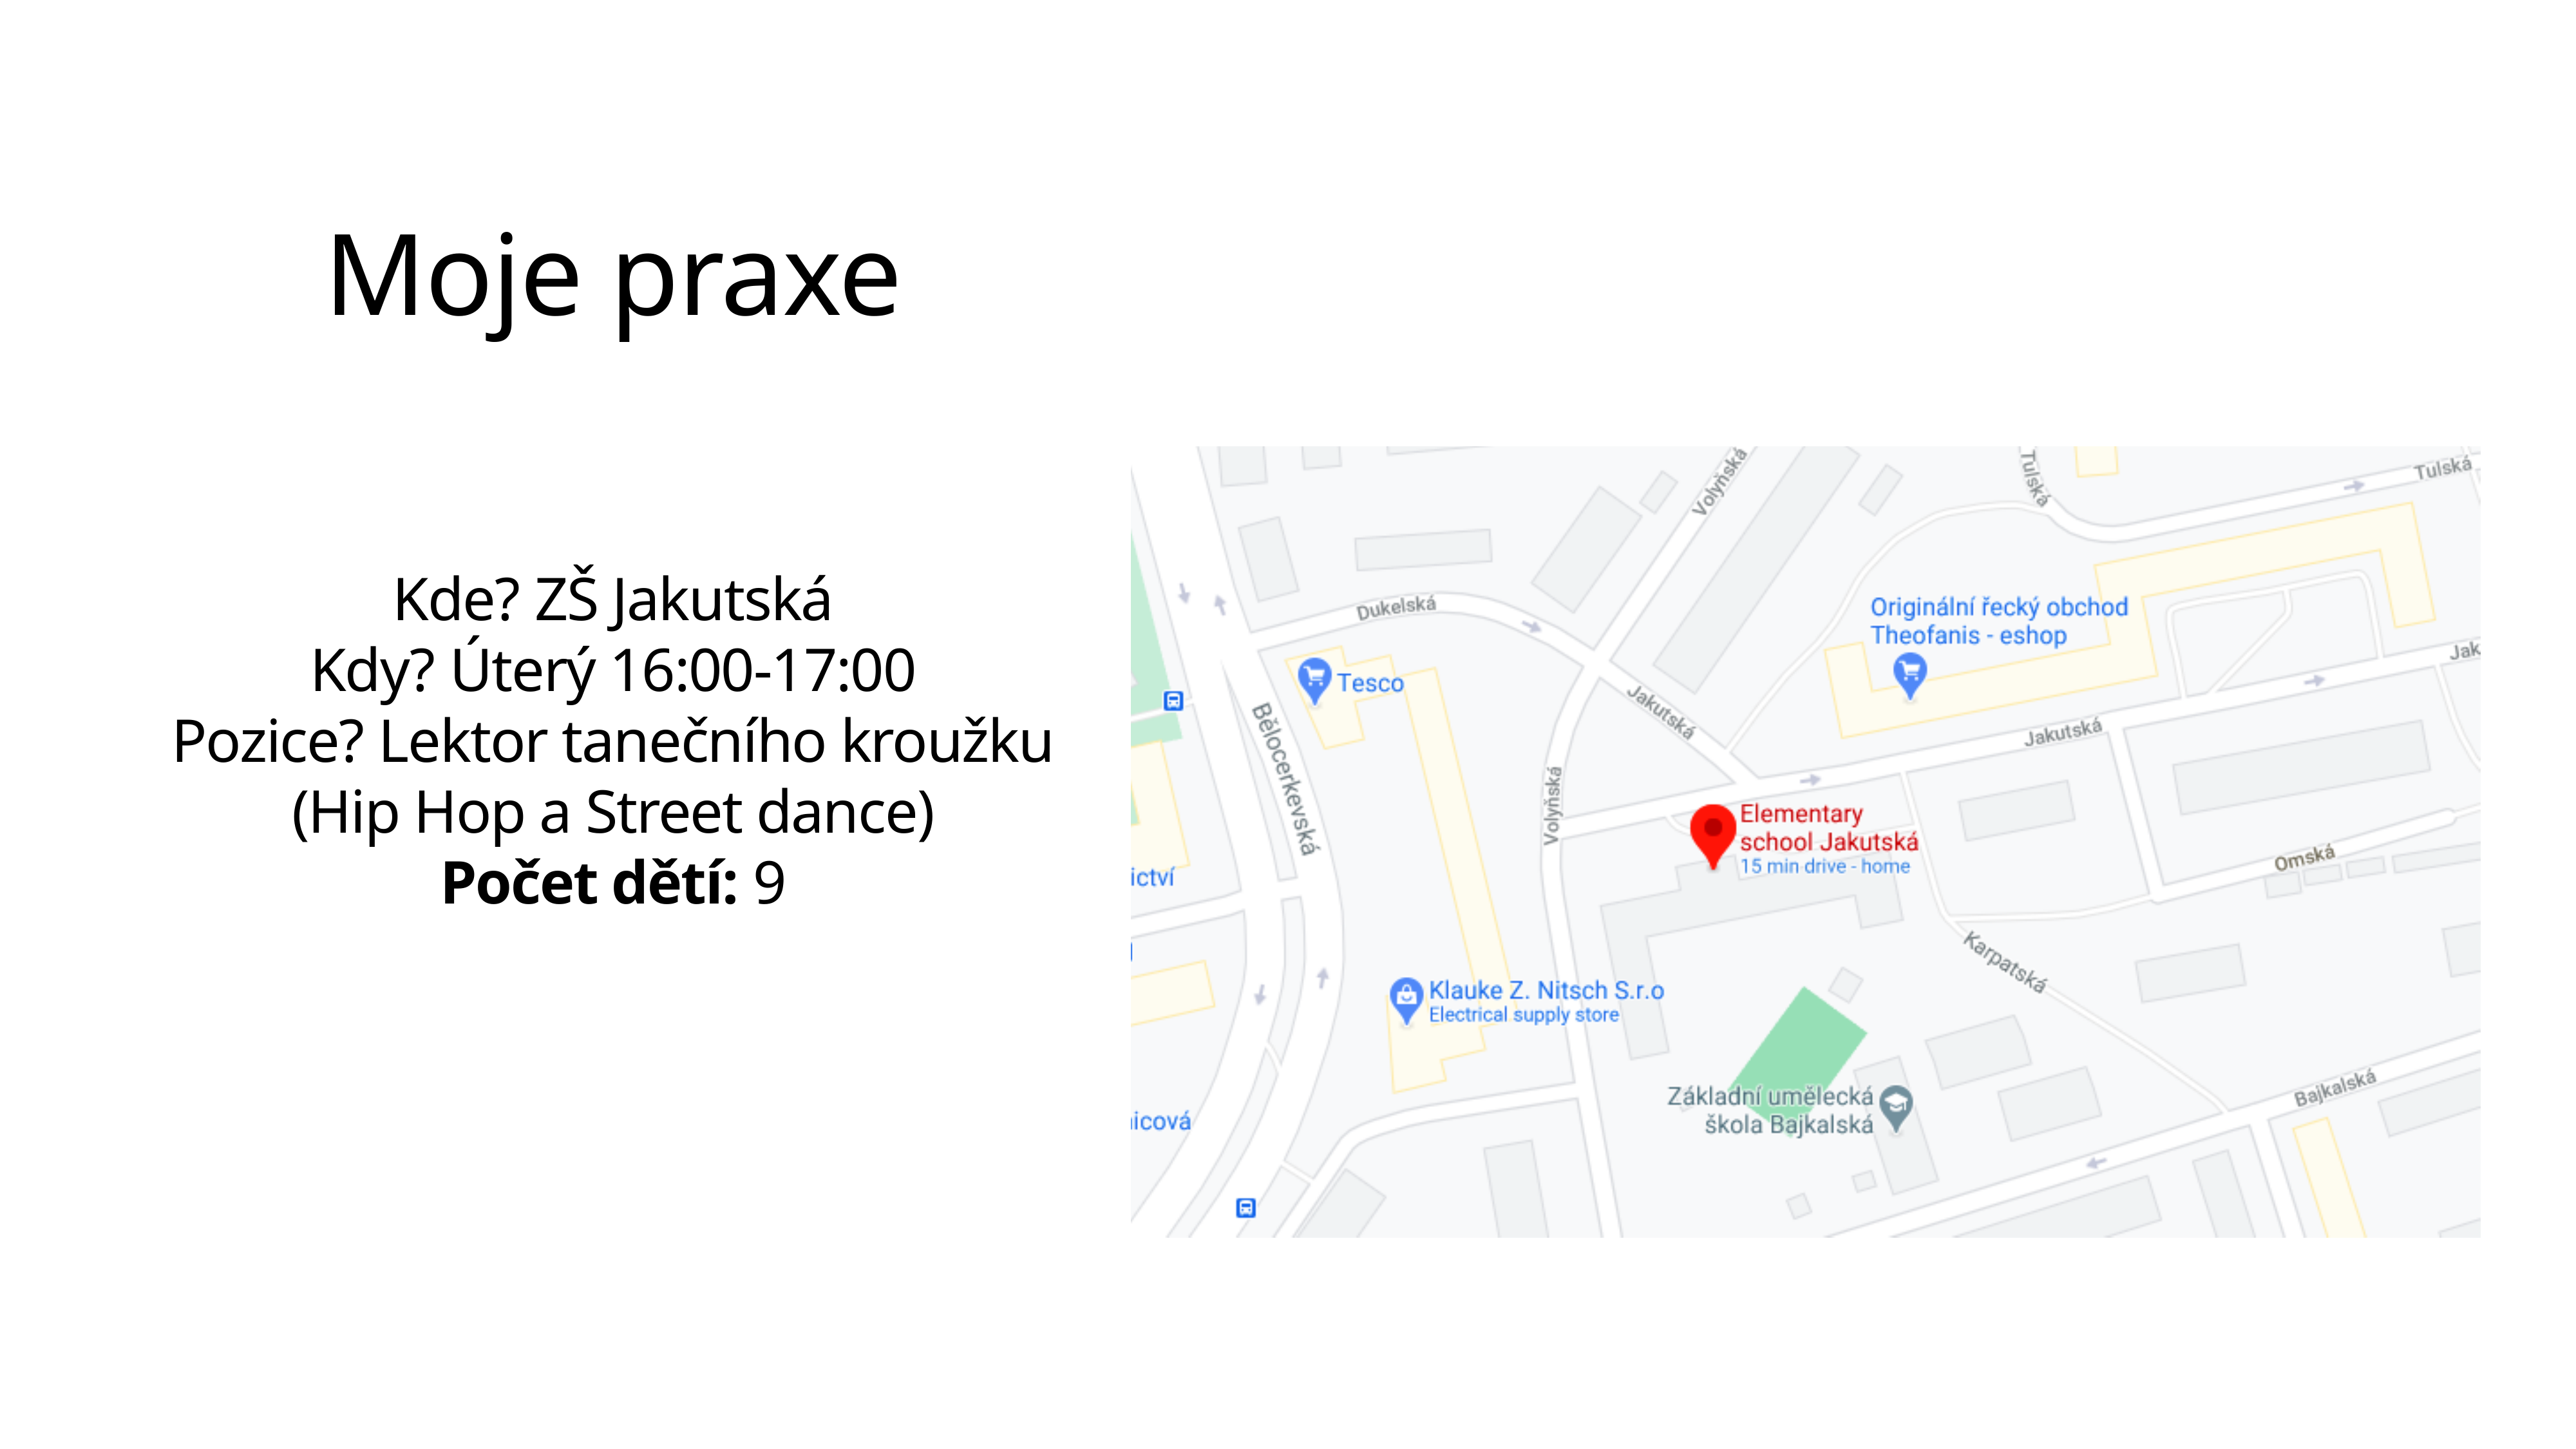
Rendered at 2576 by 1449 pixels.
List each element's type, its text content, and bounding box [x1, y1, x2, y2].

title Moje praxe [97, 128, 1130, 343]
list Kde? ZŠ Jakutská Kdy? Úterý 16:00-17:00 Pozice? Lektor tanečního kroužku (Hip Hop a Street dance) Počet dětí: 9 [98, 555, 1130, 1129]
picture [1131, 446, 2481, 1238]
